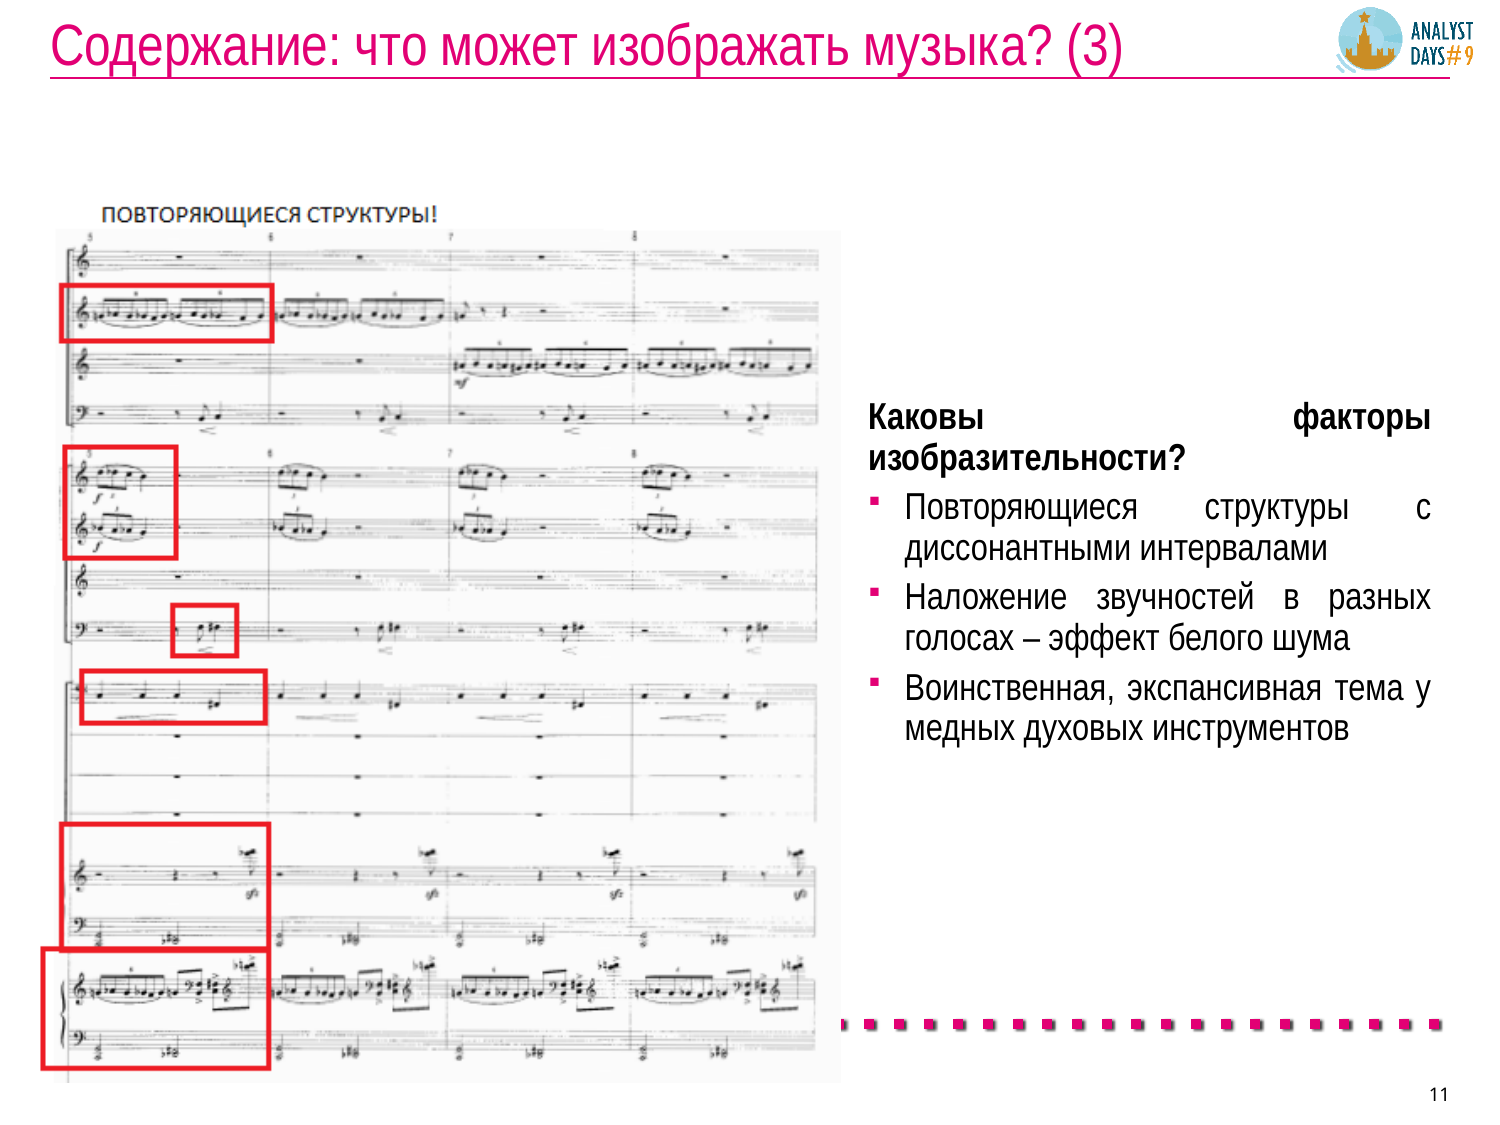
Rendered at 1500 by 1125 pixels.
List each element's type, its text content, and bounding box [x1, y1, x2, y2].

slide_number 11 [1361, 1082, 1451, 1107]
picture [29, 194, 842, 1084]
title Содержание: что может изображать музыка? (3) [50, 14, 1450, 91]
text_box Каковы факторы изобразительности? Повторяющиеся структуры с диссонантными интервалами Наложение звучностей в разных голосах – эффект белого шума Воинственная, экспансивная тема у медных духовых инструментов [868, 397, 1432, 468]
picture [1336, 6, 1473, 74]
